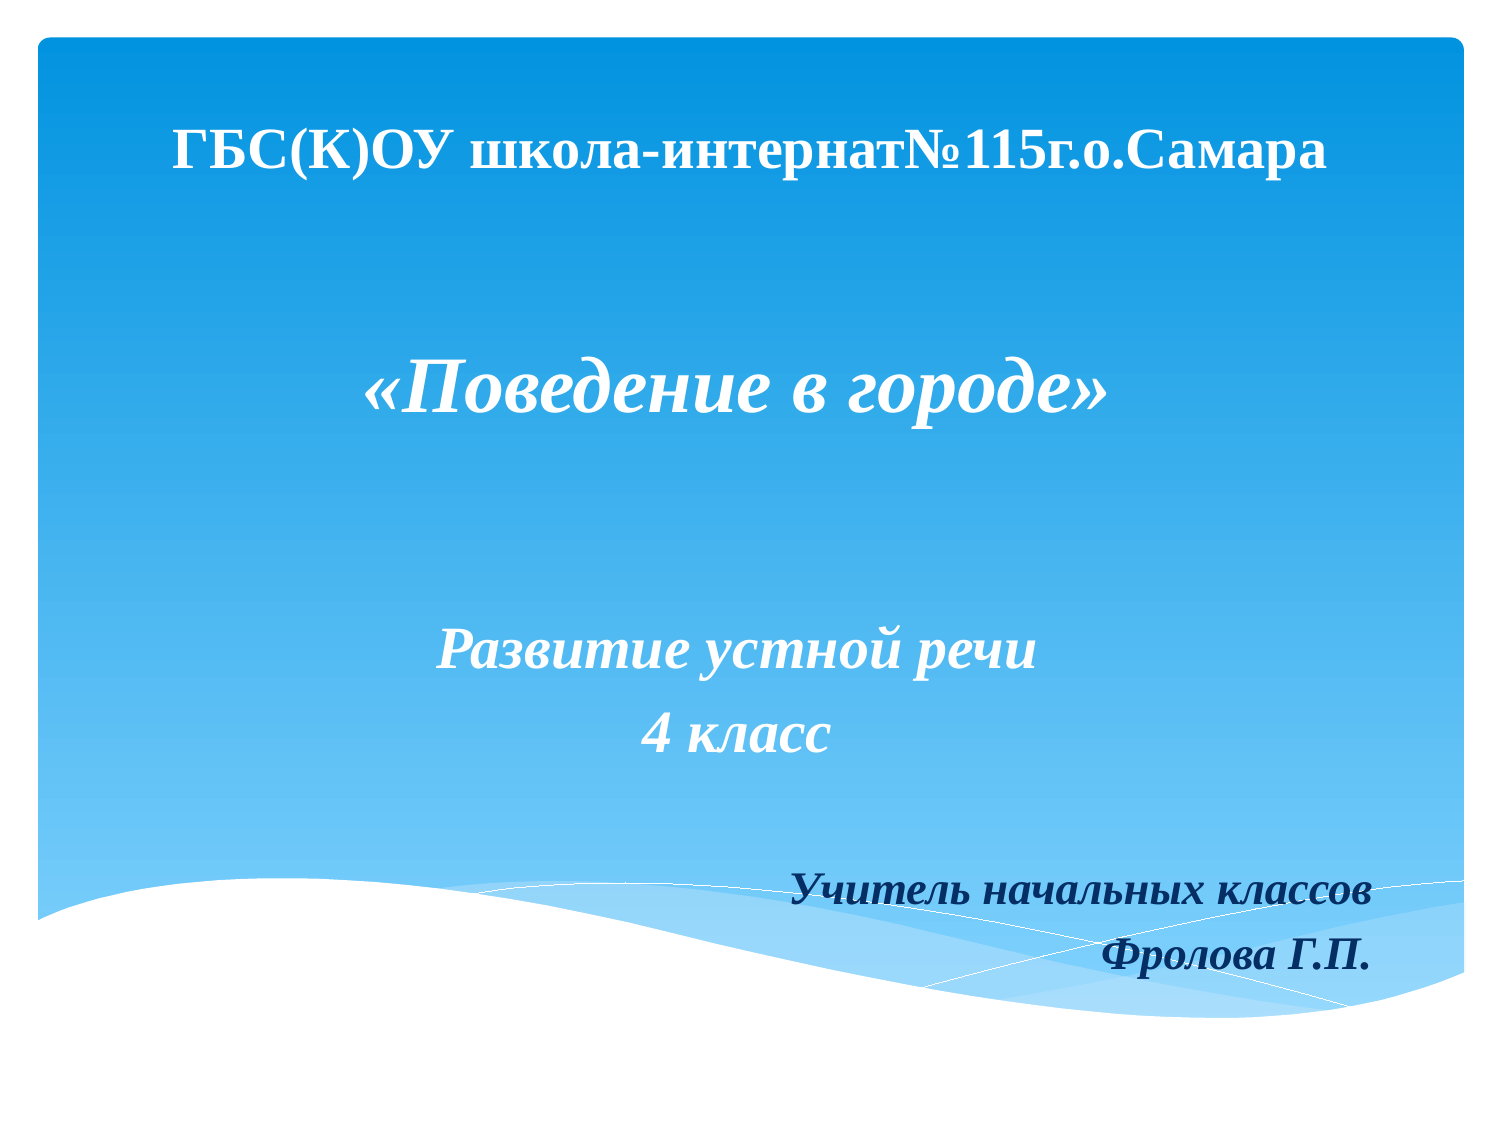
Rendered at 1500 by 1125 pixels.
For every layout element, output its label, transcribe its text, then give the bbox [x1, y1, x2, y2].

title ГБС(К)ОУ школа-интернат№115г.о.Самара [112, 87, 1388, 188]
subtitle «Поведение в городе» Развитие устной речи 4 класс Учитель начальных классов Фролова Г.П. [87, 324, 1388, 988]
